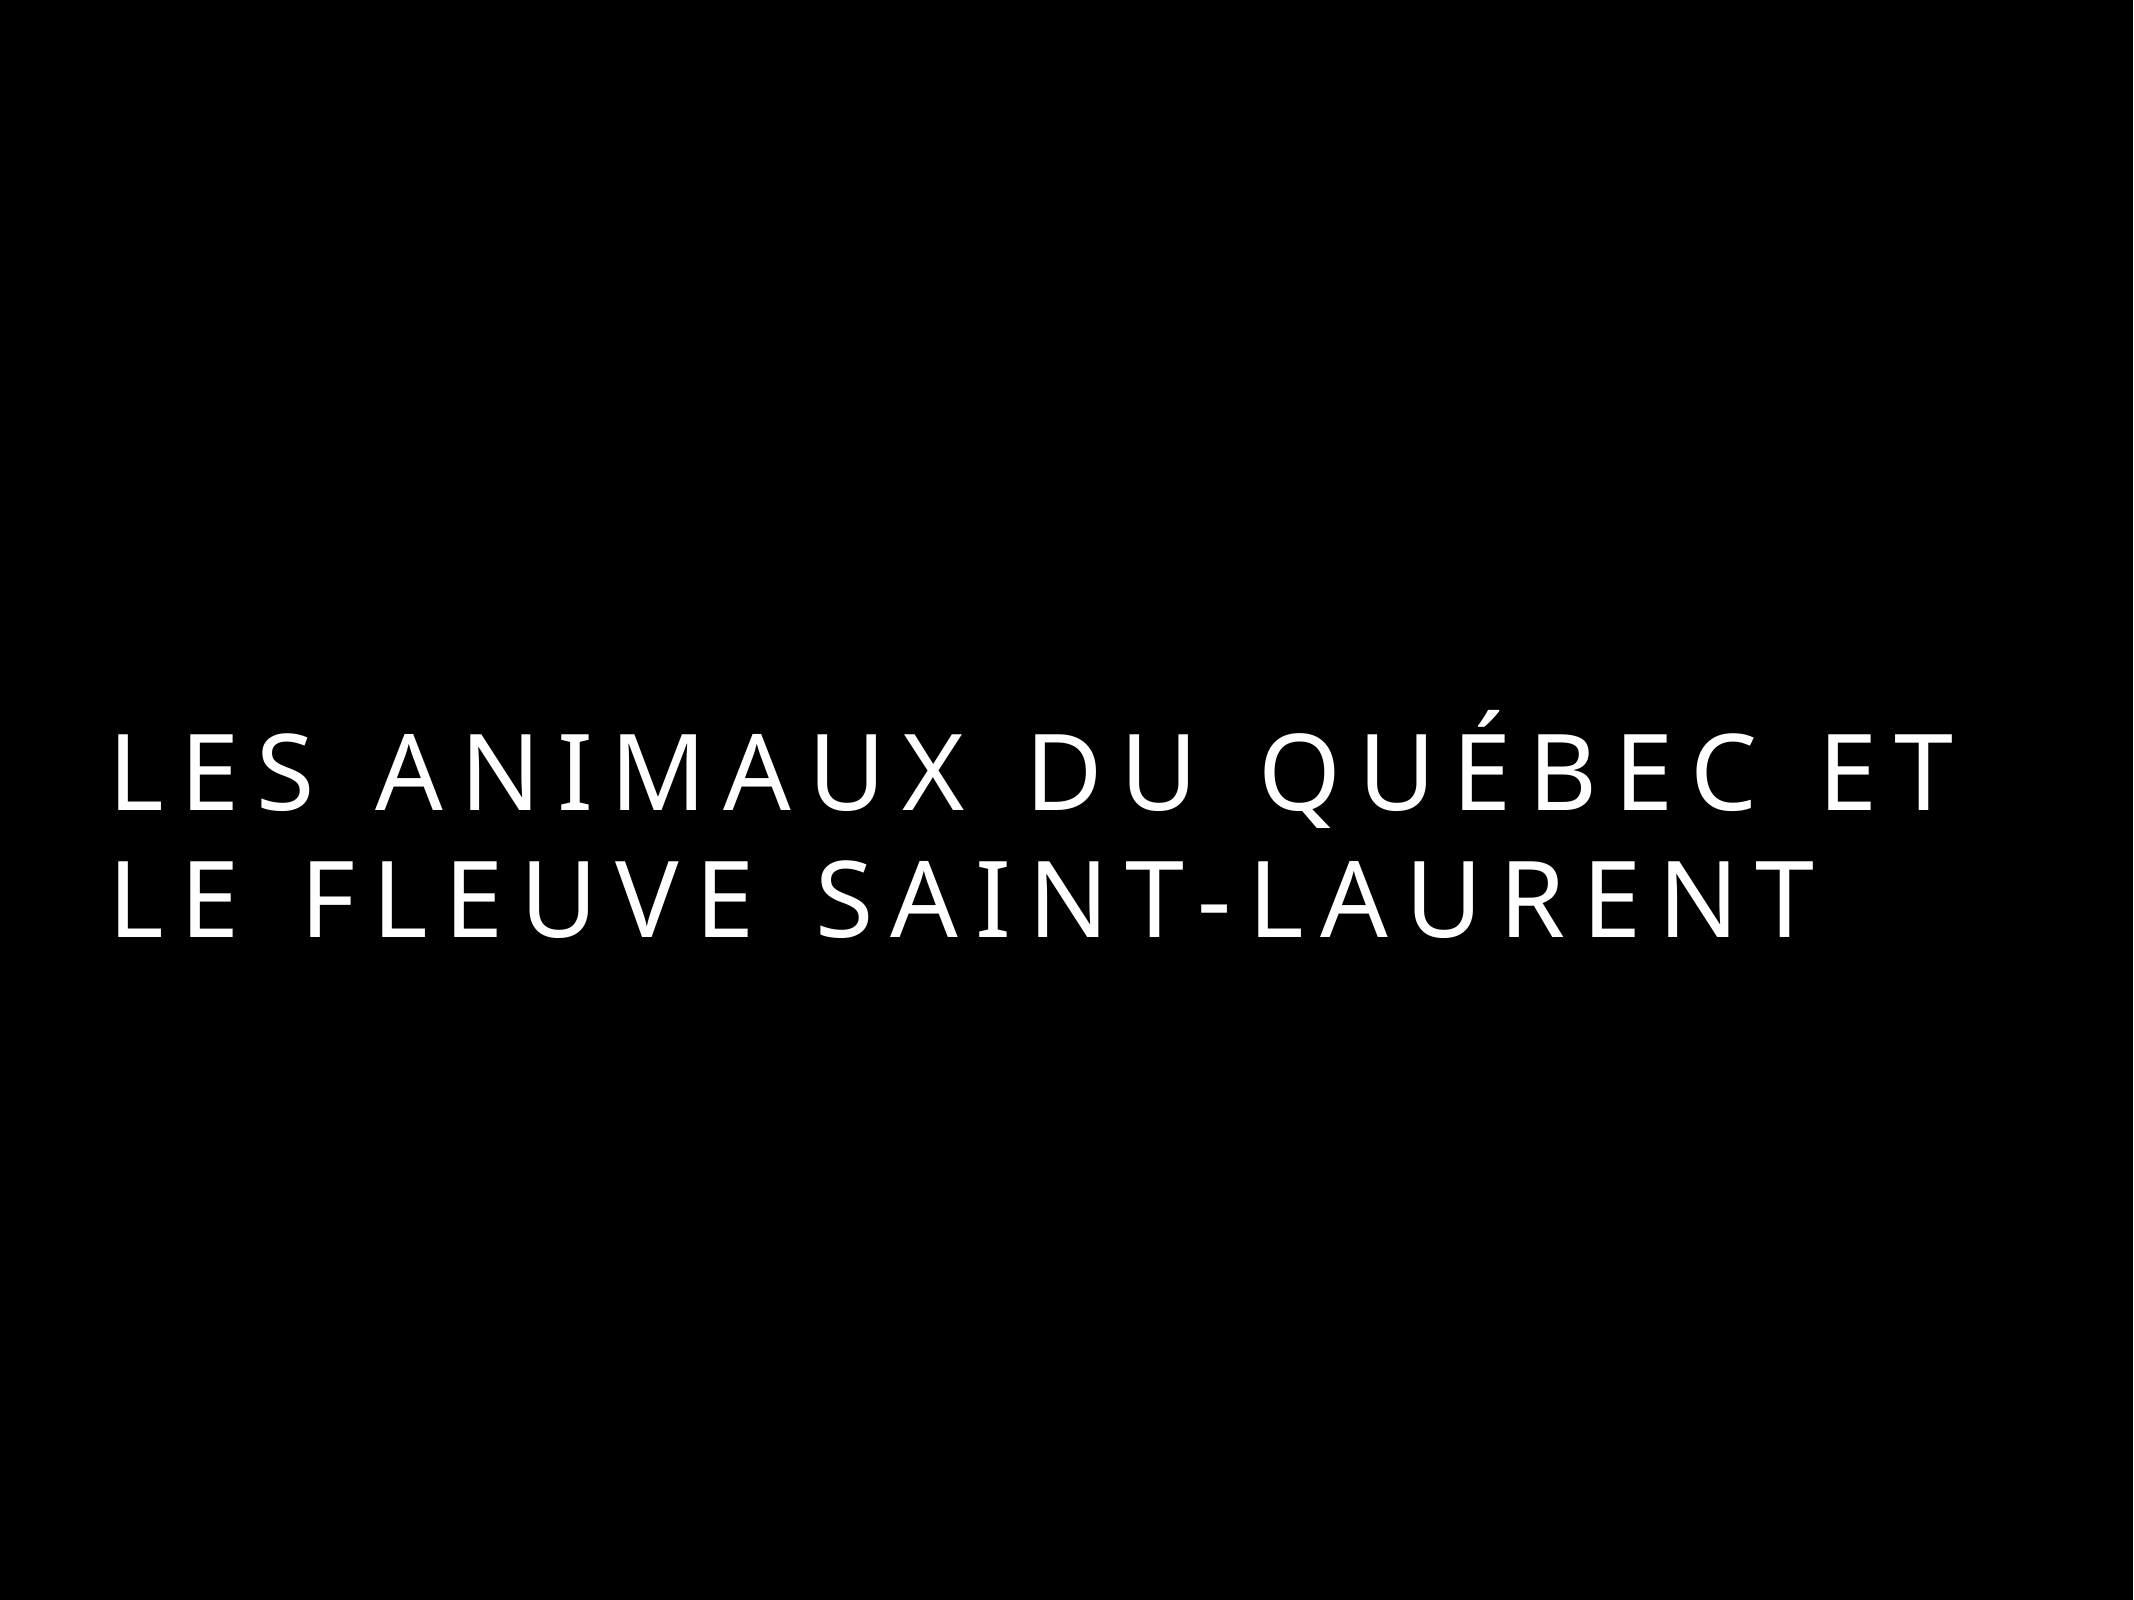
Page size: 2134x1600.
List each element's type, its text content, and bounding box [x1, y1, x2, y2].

title Les animaux du Québec et le fleuve Saint-Laurent [107, 703, 2026, 1070]
